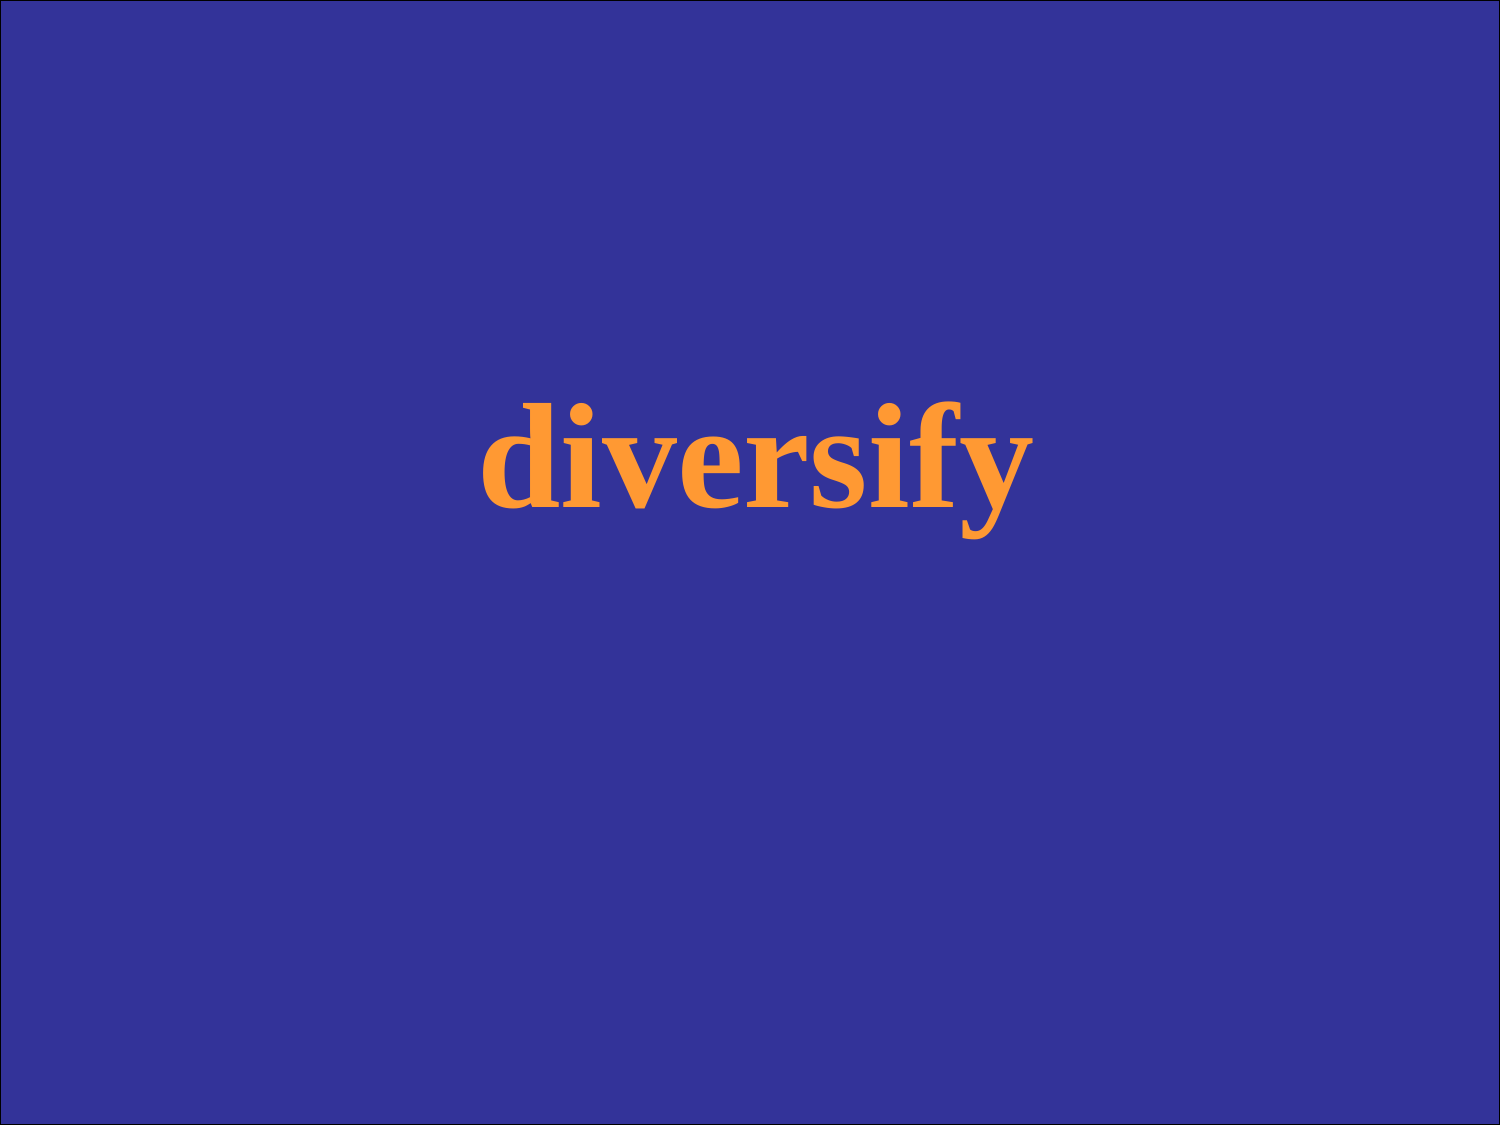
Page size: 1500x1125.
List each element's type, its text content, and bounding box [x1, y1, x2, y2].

text_box [0, 0, 1500, 1125]
text_box diversify [112, 349, 1400, 545]
